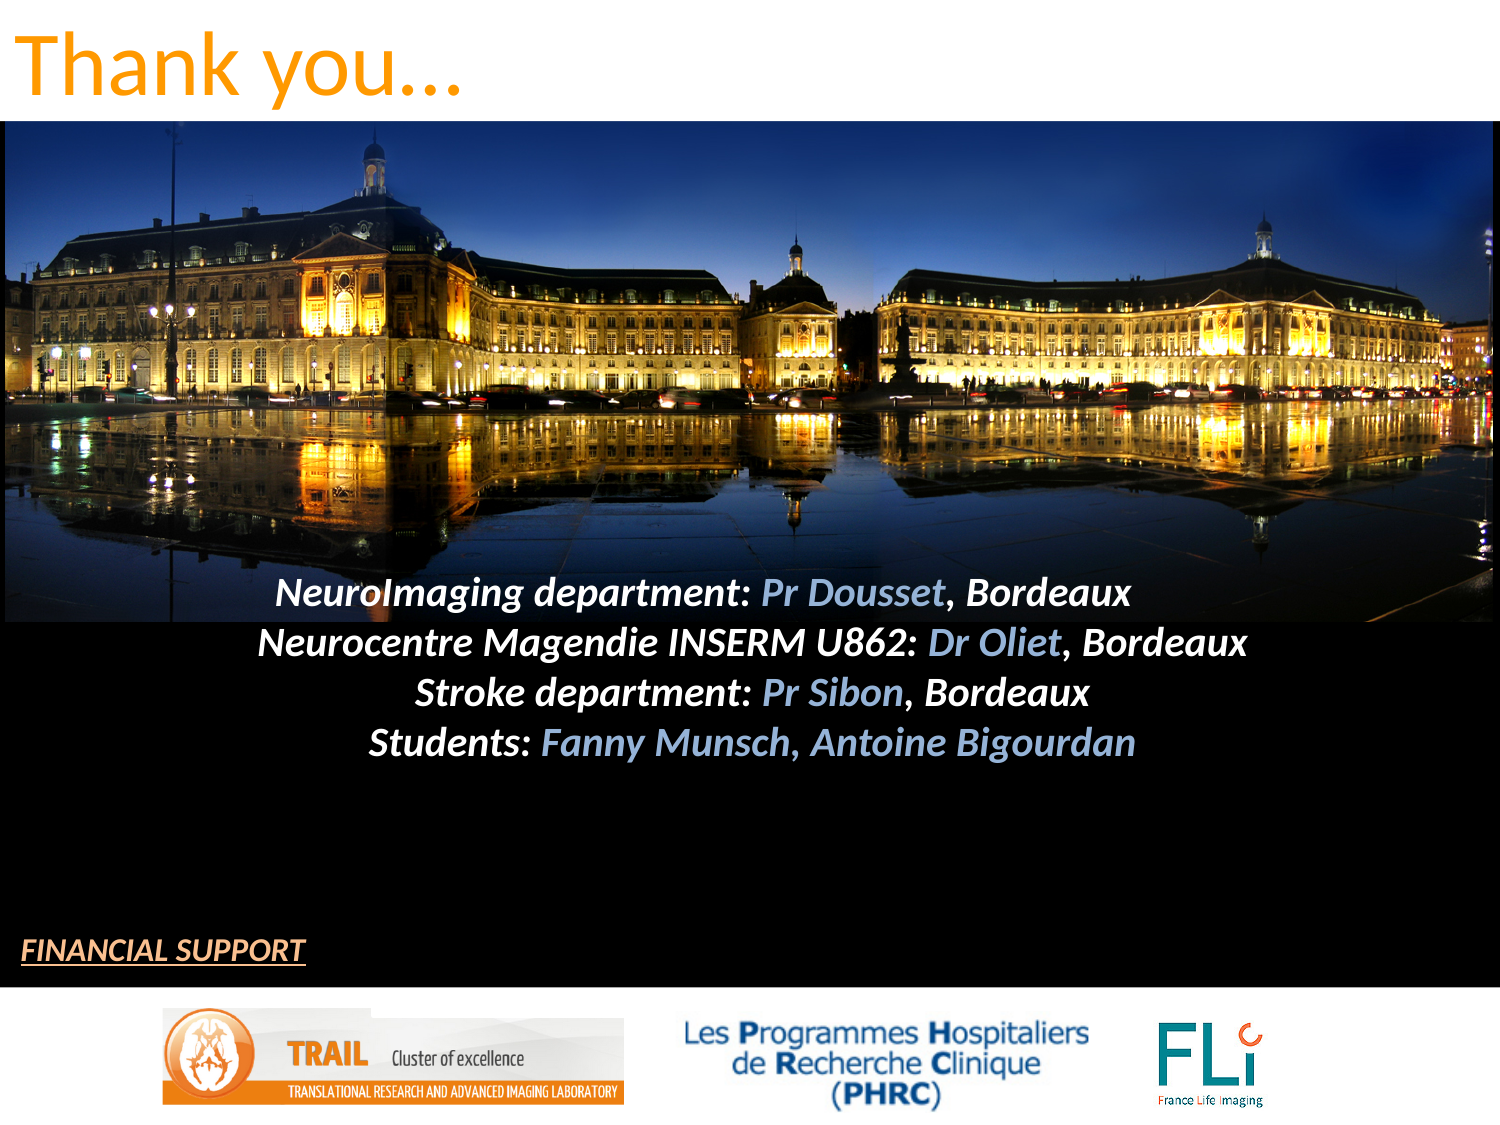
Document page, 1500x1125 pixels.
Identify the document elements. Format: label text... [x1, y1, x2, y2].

text_box NeuroImaging department: Pr Dousset, Bordeaux Neurocentre Magendie INSERM U862: Dr Oliet, Bordeaux Stroke department: Pr Sibon, Bordeaux Students: Fanny Munsch, Antoine Bigourdan [5, 556, 1500, 772]
text_box [0, 985, 1500, 1125]
picture [5, 89, 1493, 623]
picture [675, 1011, 1098, 1113]
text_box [162, 1006, 625, 1105]
text_box FINANCIAL SUPPORT [5, 920, 1495, 1011]
picture [1137, 1010, 1288, 1111]
text_box Thank you… [0, 0, 1500, 122]
